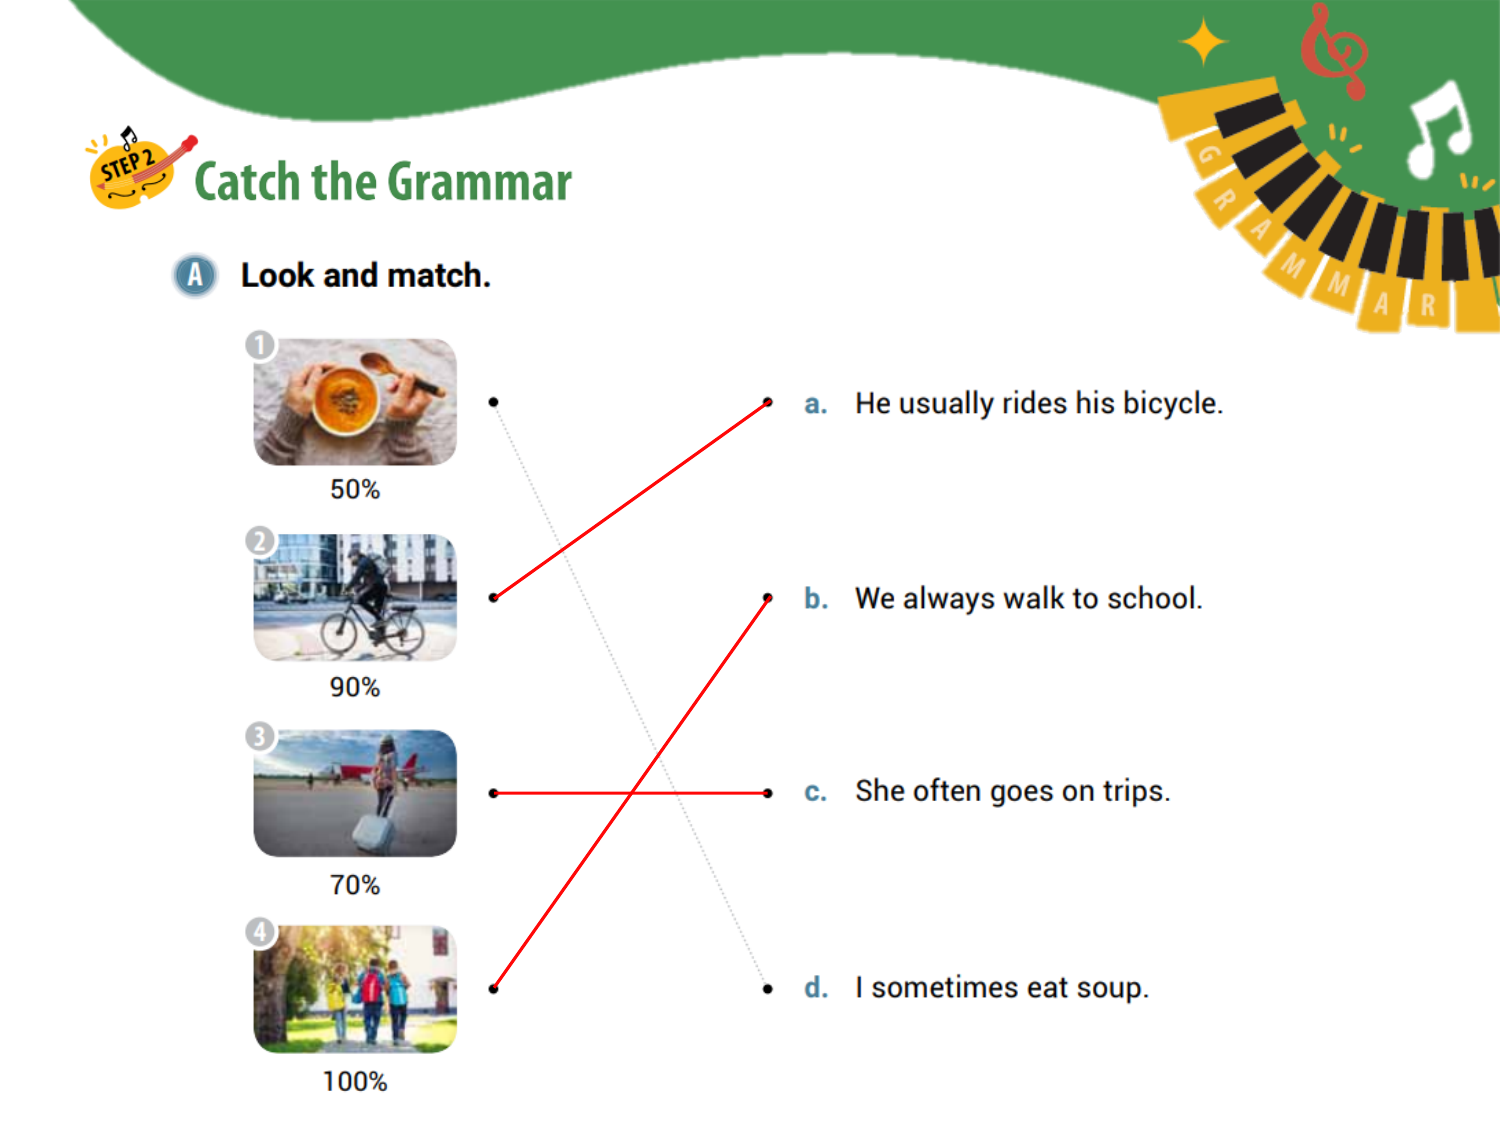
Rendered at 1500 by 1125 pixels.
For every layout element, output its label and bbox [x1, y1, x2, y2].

text_box [493, 400, 771, 595]
picture [56, 0, 1500, 378]
text_box [493, 595, 771, 988]
list [159, 243, 1235, 1102]
